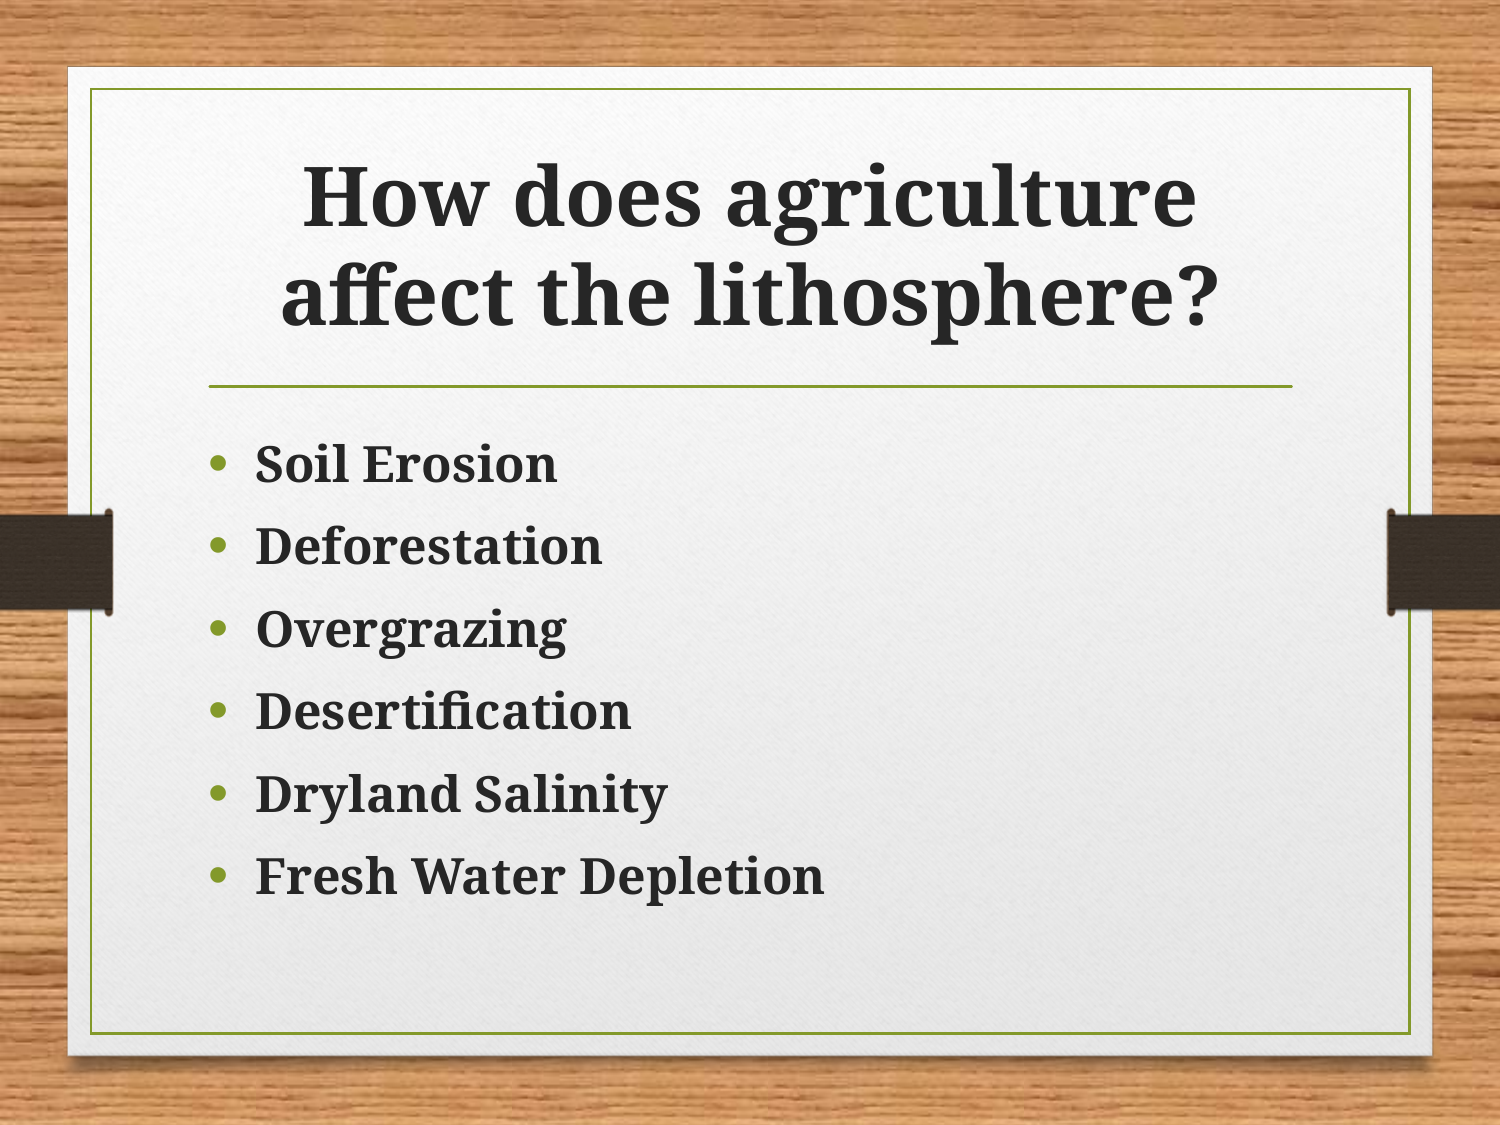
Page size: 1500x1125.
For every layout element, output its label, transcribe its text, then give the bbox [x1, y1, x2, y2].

list Soil Erosion Deforestation Overgrazing Desertification Dryland Salinity Fresh Water Depletion [193, 425, 1069, 1025]
picture [0, 0, 1500, 1125]
title How does agriculture affect the lithosphere? [193, 136, 1309, 350]
